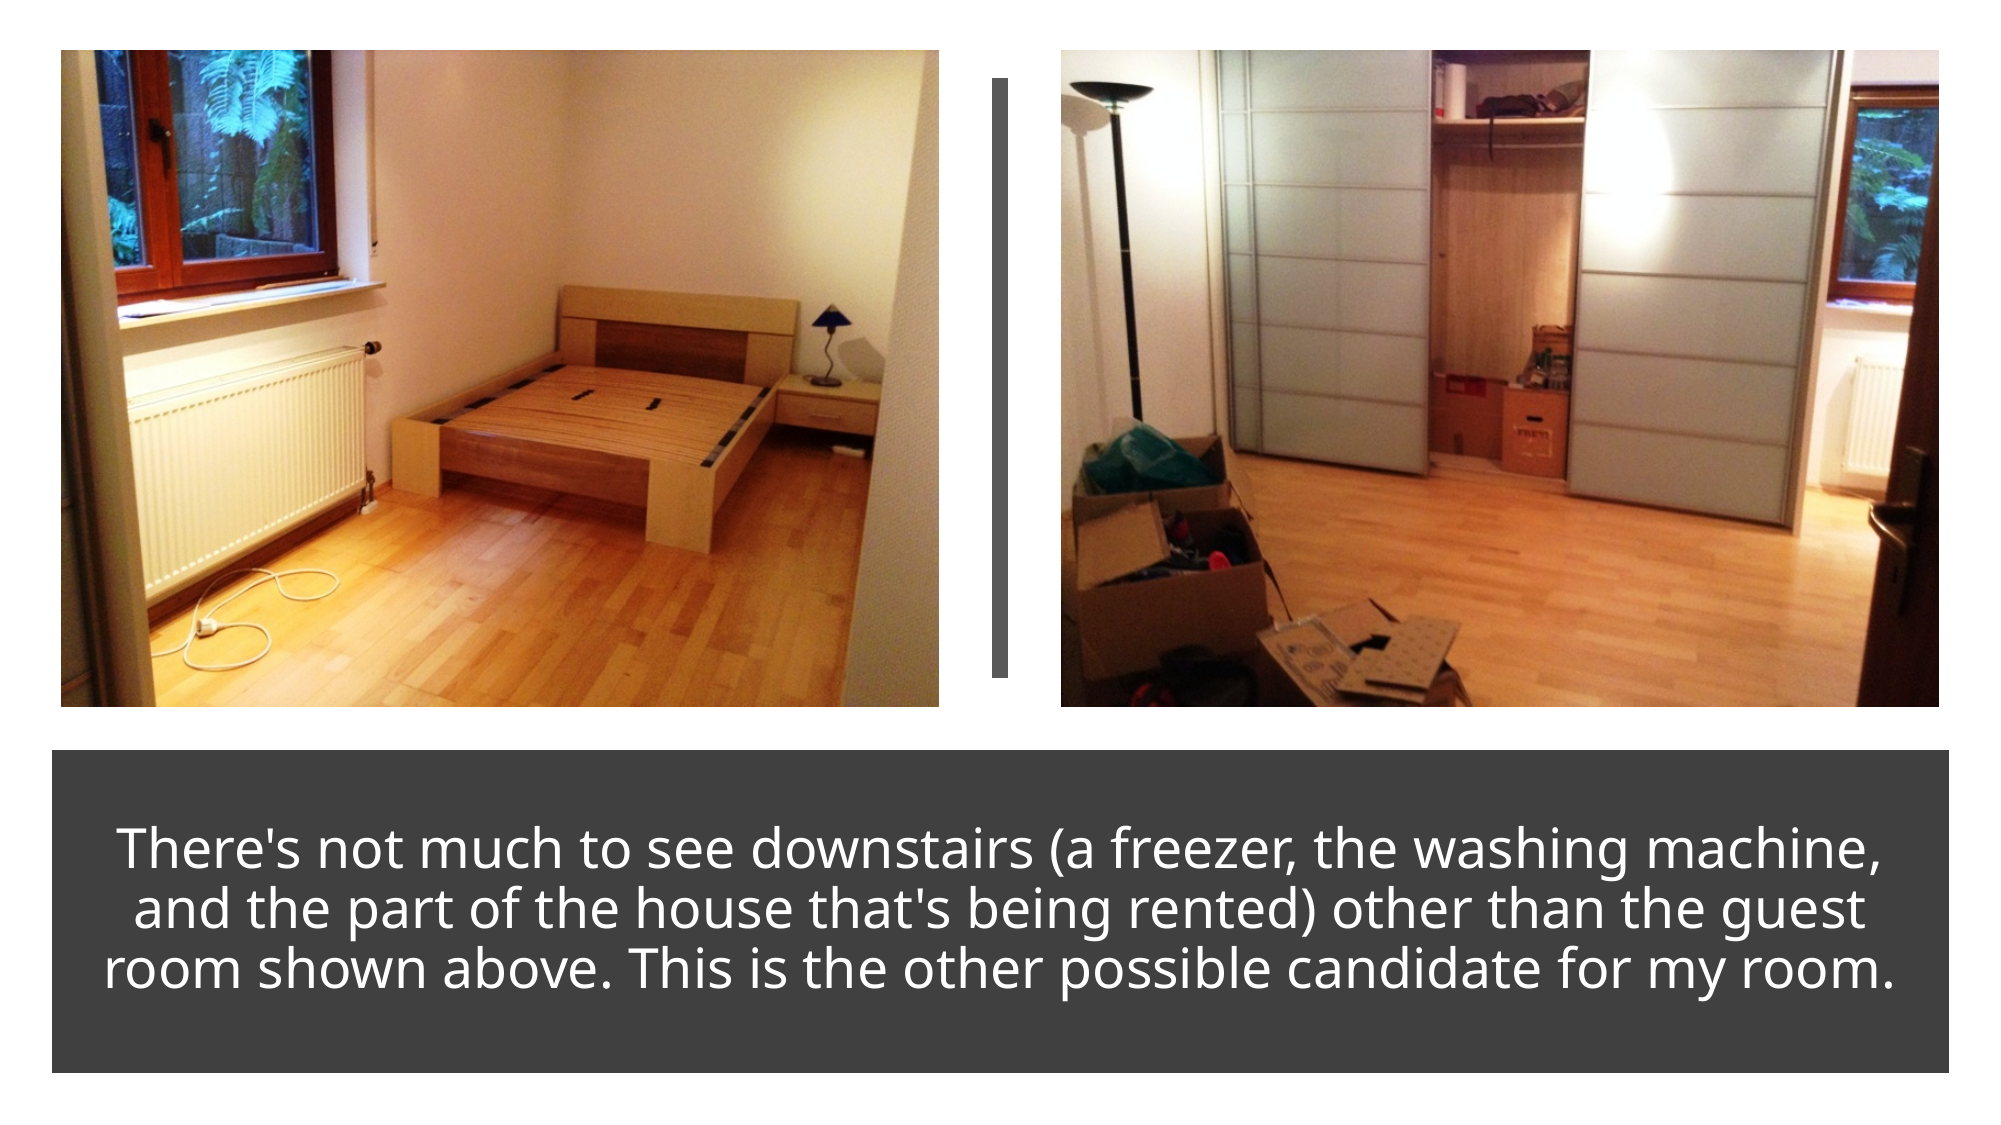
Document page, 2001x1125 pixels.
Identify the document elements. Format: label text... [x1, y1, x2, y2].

text_box [61, 759, 1939, 1064]
picture [61, 50, 939, 707]
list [1061, 50, 1939, 707]
title There's not much to see downstairs (a freezer, the washing machine, and the part of the house that's being rented) other than the guest room shown above. This is the other possible candidate for my room. [86, 796, 1914, 1008]
text_box [0, 0, 2000, 1125]
